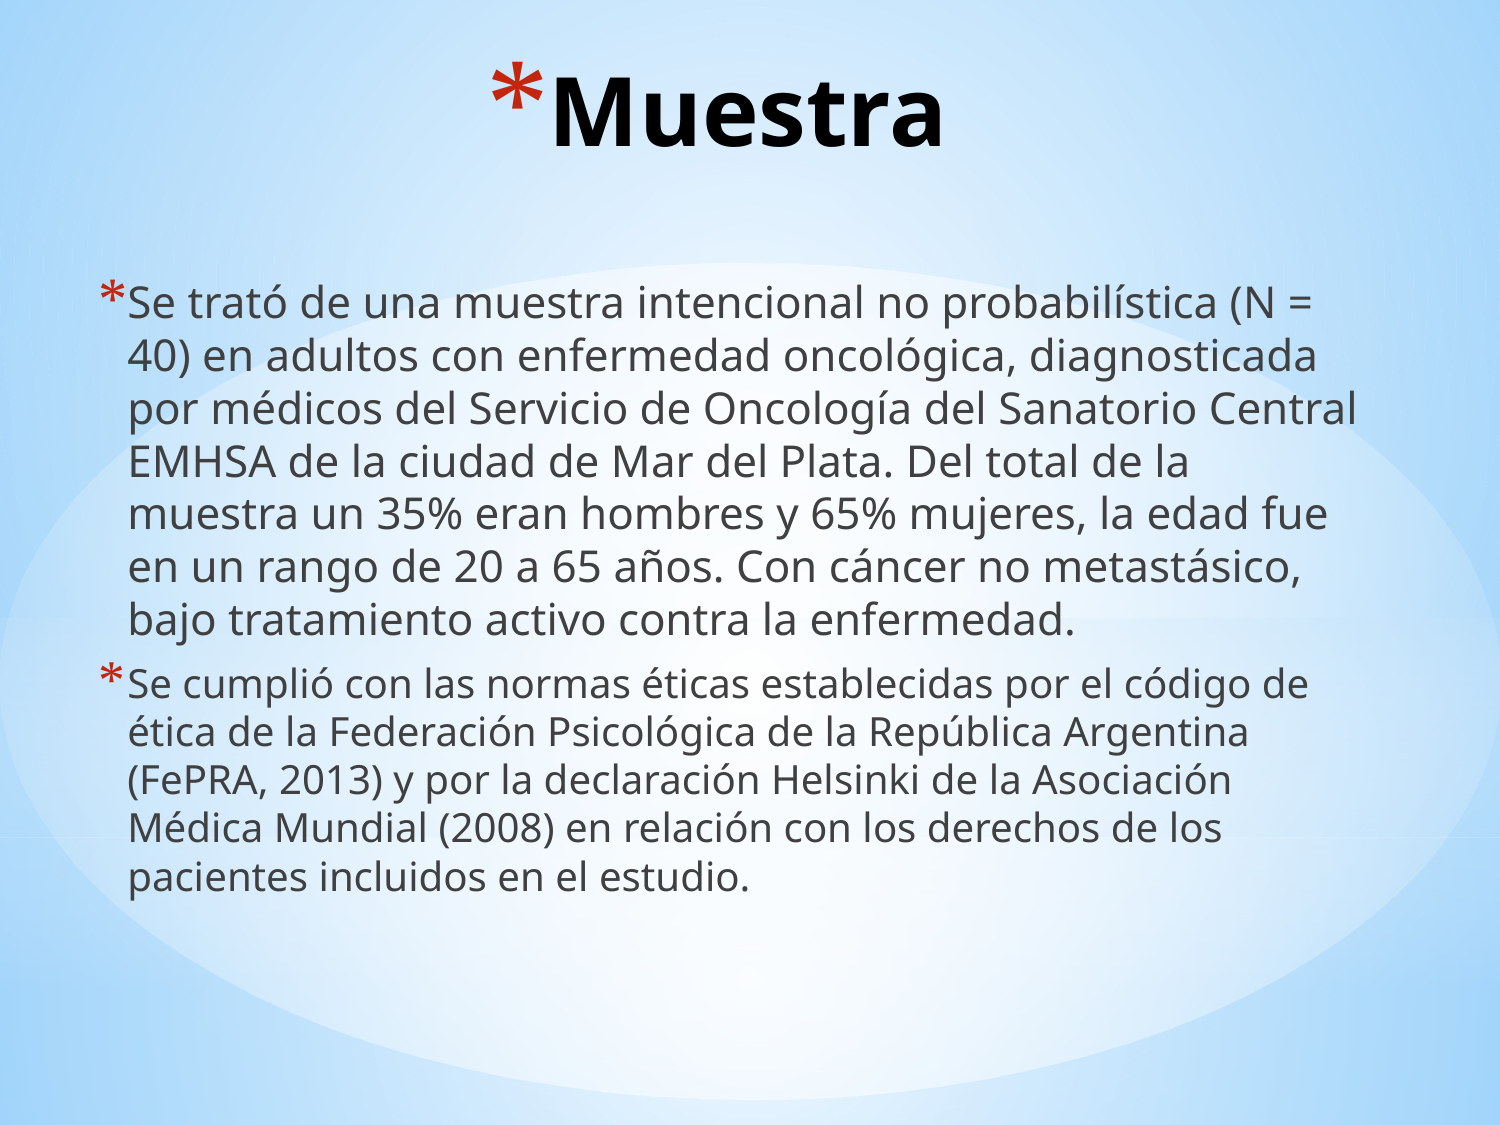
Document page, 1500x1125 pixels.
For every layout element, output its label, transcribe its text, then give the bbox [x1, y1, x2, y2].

title Muestra [183, 42, 1252, 231]
list Se trató de una muestra intencional no probabilística (N = 40) en adultos con enfermedad oncológica, diagnosticada por médicos del Servicio de Oncología del Sanatorio Central EMHSA de la ciudad de Mar del Plata. Del total de la muestra un 35% eran hombres y 65% mujeres, la edad fue en un rango de 20 a 65 años. Con cáncer no metastásico, bajo tratamiento activo contra la enfermedad. Se cumplió con las normas éticas establecidas por el código de ética de la Federación Psicológica de la República Argentina (FePRA, 2013) y por la declaración Helsinki de la Asociación Médica Mundial (2008) en relación con los derechos de los pacientes incluidos en el estudio. [76, 267, 1376, 956]
